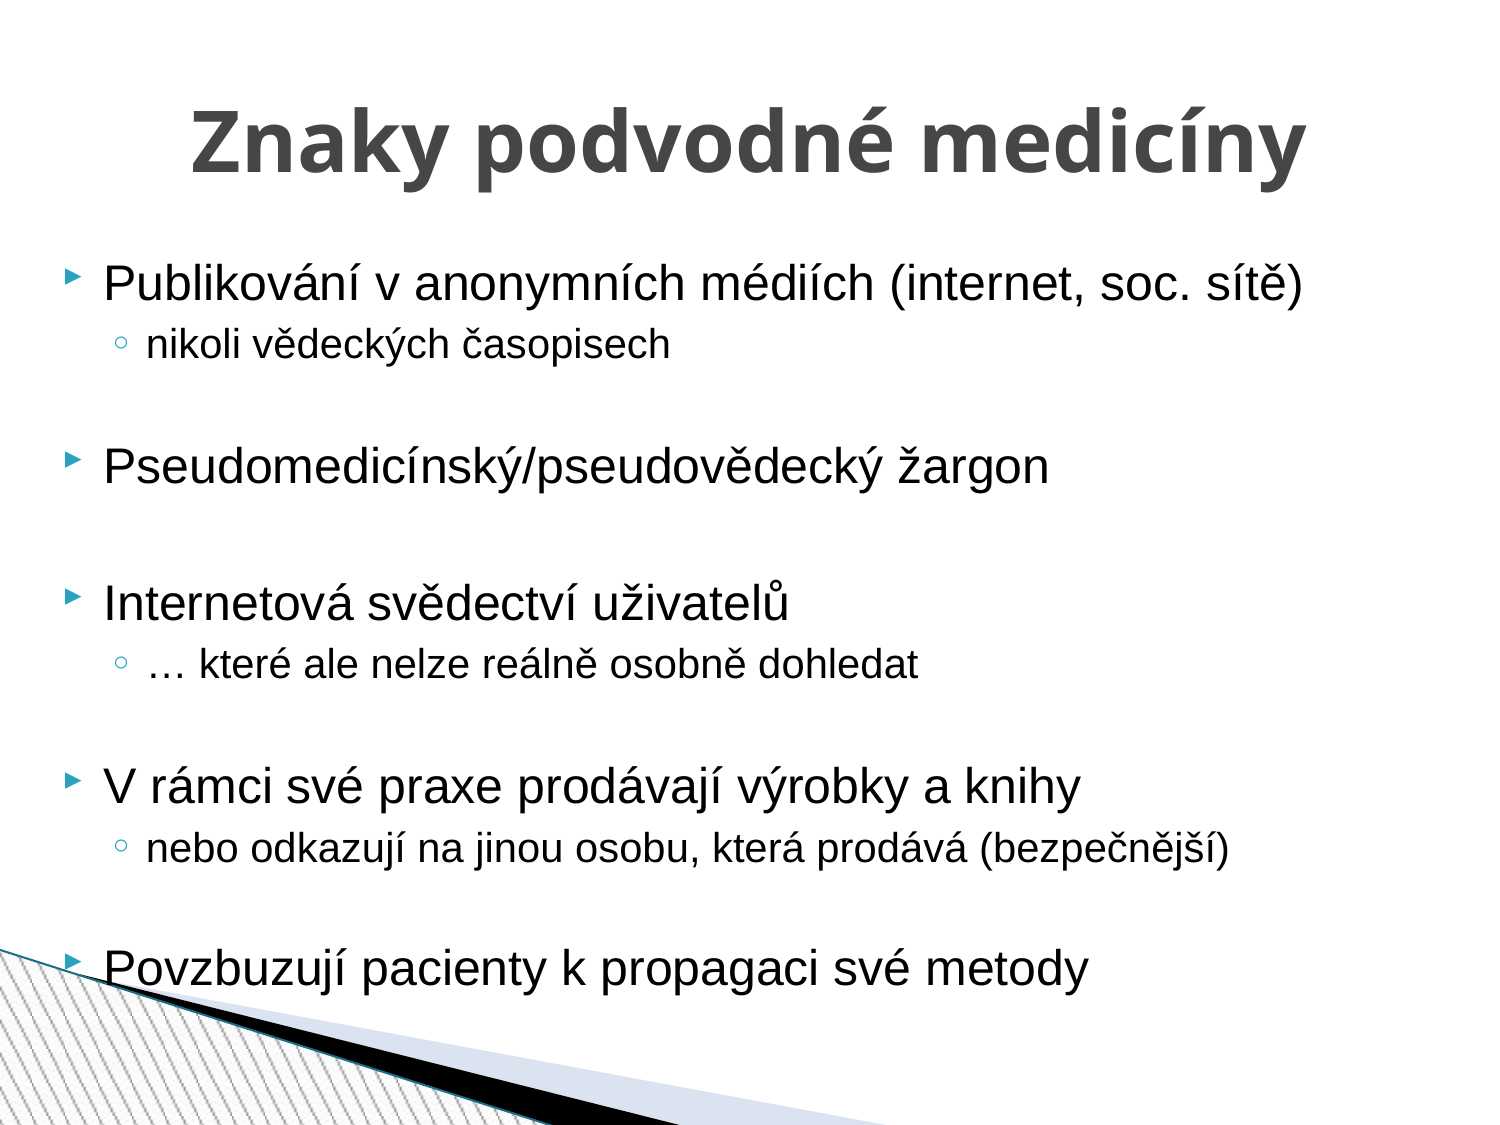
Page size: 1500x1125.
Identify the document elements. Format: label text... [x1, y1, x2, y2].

text_box Znaky podvodné medicíny [75, 45, 1425, 233]
text_box Publikování v anonymních médiích (internet, soc. sítě) nikoli vědeckých časopisech Pseudomedicínský/pseudovědecký žargon Internetová svědectví uživatelů … které ale nelze reálně osobně dohledat V rámci své praxe prodávají výrobky a knihy nebo odkazují na jinou osobu, která prodává (bezpečnější) Povzbuzují pacienty k propagaci své metody [29, 242, 1500, 1071]
picture [0, 952, 543, 1125]
